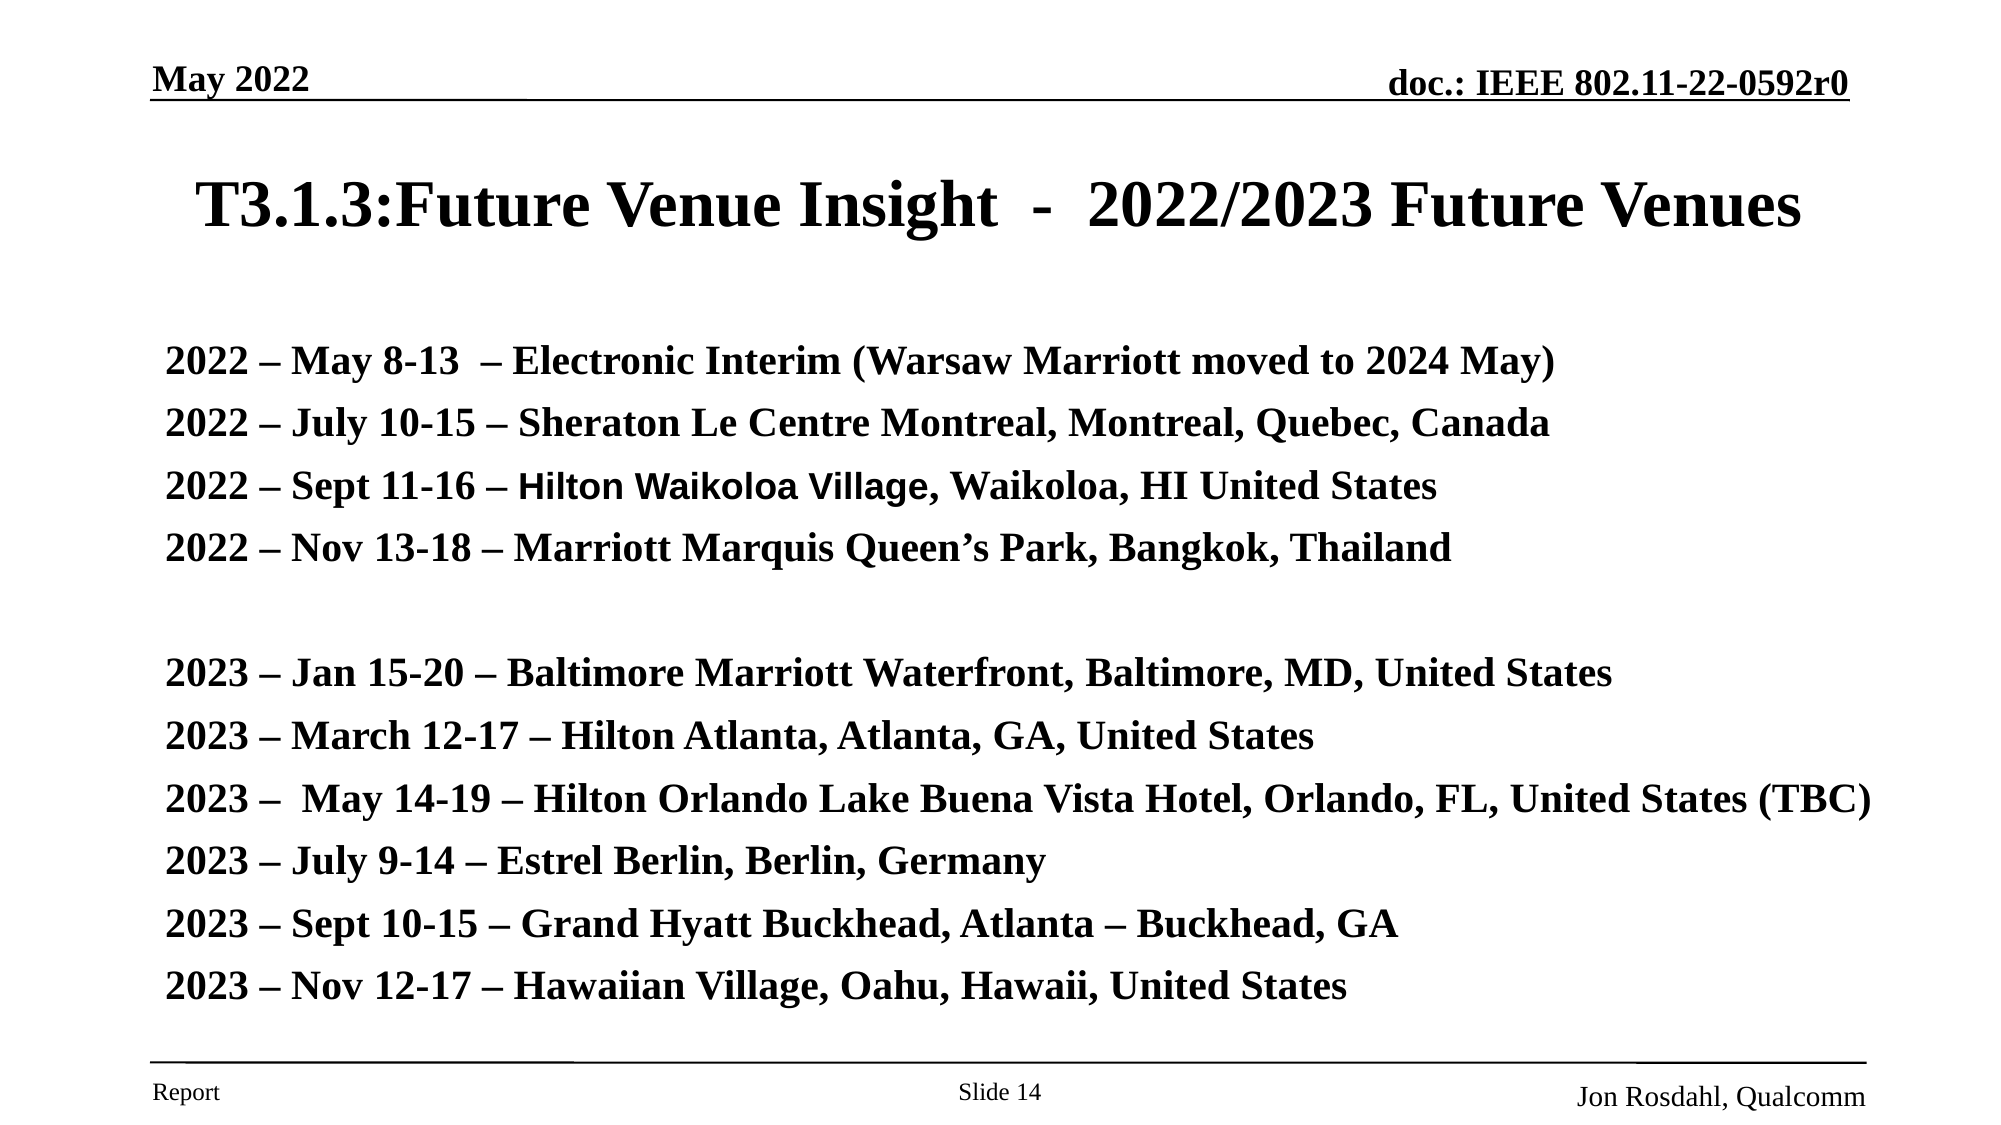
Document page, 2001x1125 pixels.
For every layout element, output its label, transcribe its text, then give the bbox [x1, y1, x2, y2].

footer Jon Rosdahl, Qualcomm [1169, 1076, 1867, 1108]
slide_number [152, 54, 563, 100]
list 2022 – May 8-13 – Electronic Interim (Warsaw Marriott moved to 2024 May) 2022 – July 10-15 – Sheraton Le Centre Montreal, Montreal, Quebec, Canada 2022 – Sept 11-16 – Hilton Waikoloa Village, Waikoloa, HI United States 2022 – Nov 13-18 – Marriott Marquis Queen’s Park, Bangkok, Thailand 2023 – Jan 15-20 – Baltimore Marriott Waterfront, Baltimore, MD, United States 2023 – March 12-17 – Hilton Atlanta, Atlanta, GA, United States 2023 – May 14-19 – Hilton Orlando Lake Buena Vista Hotel, Orlando, FL, United States (TBC) 2023 – July 9-14 – Estrel Berlin, Berlin, Germany 2023 – Sept 10-15 – Grand Hyatt Buckhead, Atlanta – Buckhead, GA 2023 – Nov 12-17 – Hawaiian Village, Oahu, Hawaii, United States [149, 324, 1901, 1051]
title T3.1.3:Future Venue Insight - 2022/2023 Future Venues [149, 112, 1850, 288]
slide_number Slide 14 [930, 1075, 1069, 1107]
